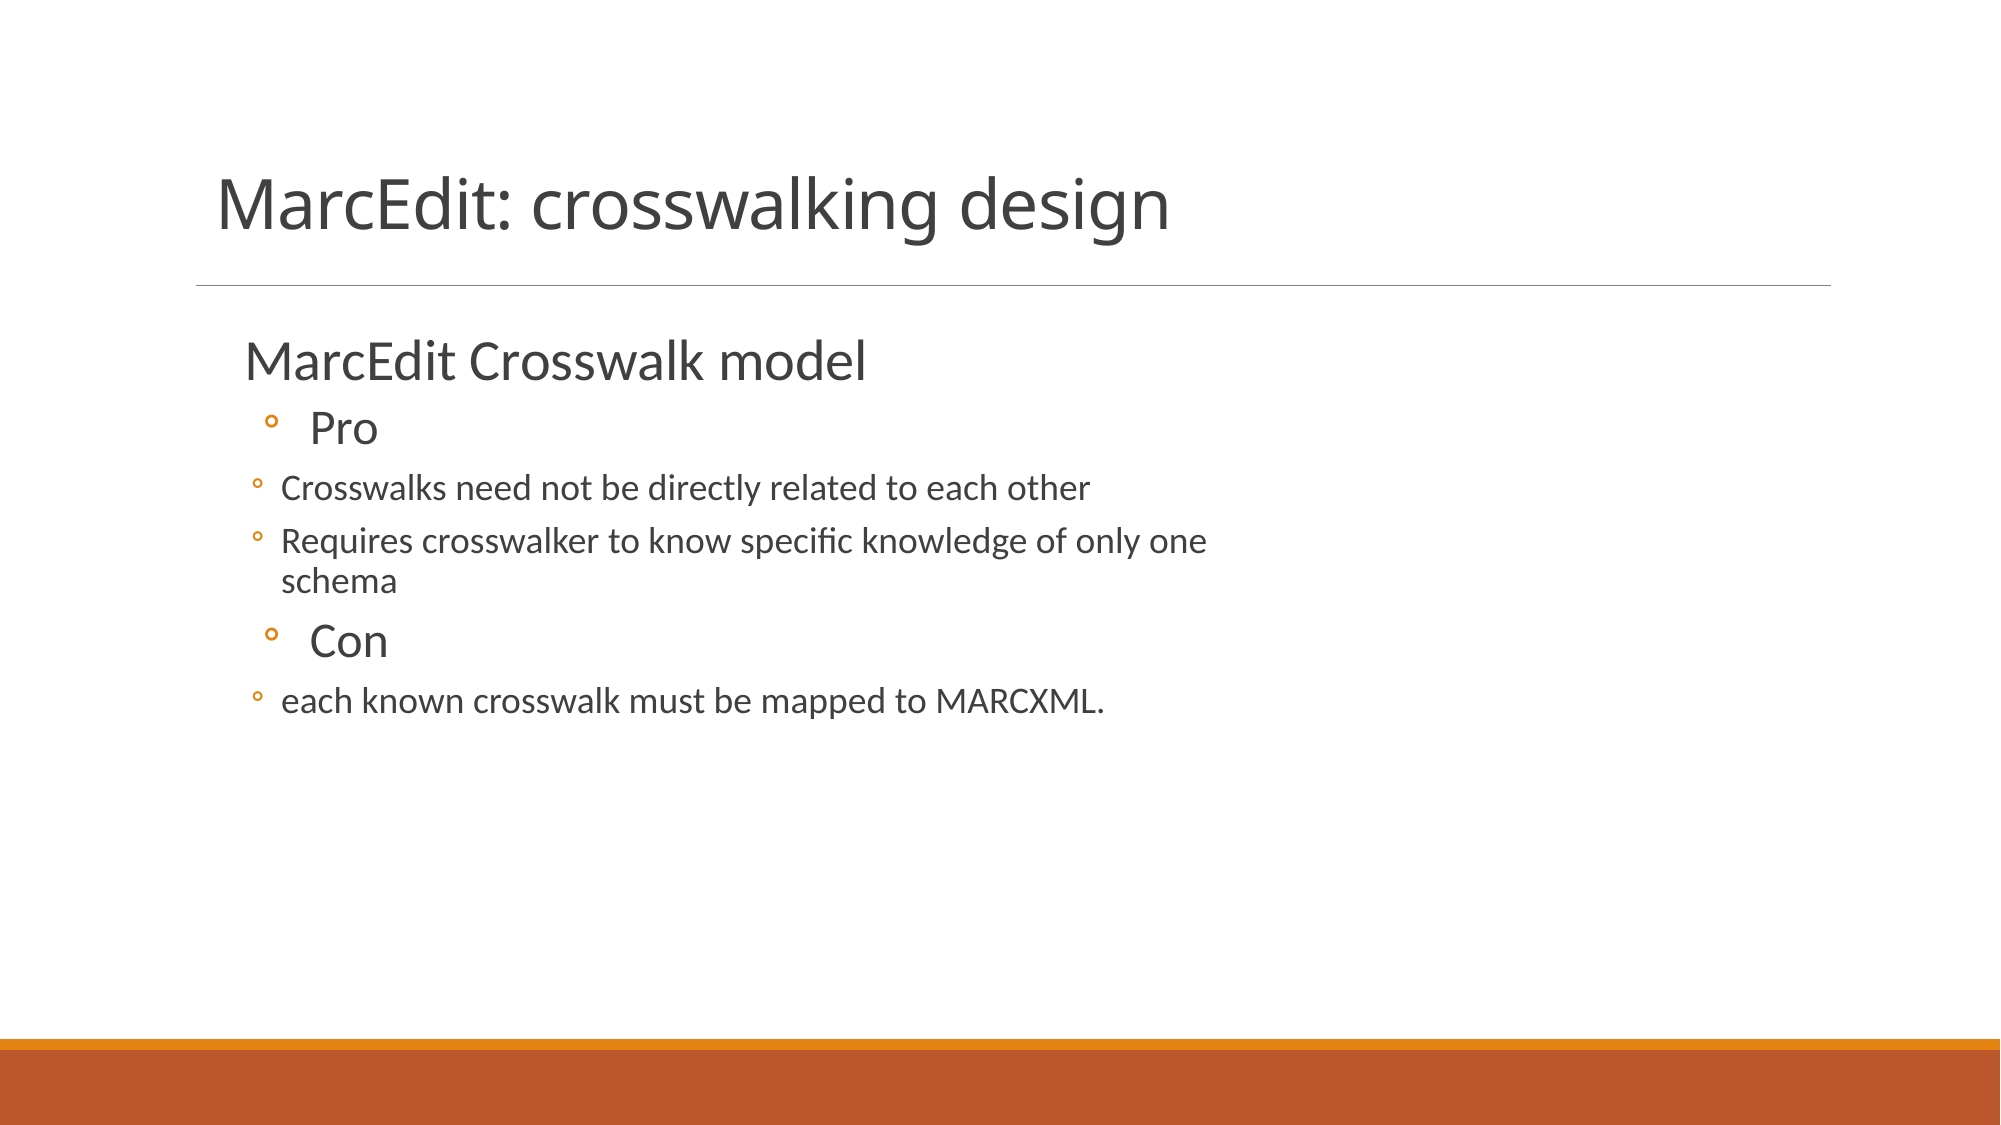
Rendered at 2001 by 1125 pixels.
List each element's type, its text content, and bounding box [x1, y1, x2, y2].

title MarcEdit: crosswalking design [200, 126, 1326, 252]
list MarcEdit Crosswalk model Pro Crosswalks need not be directly related to each other Requires crosswalker to know specific knowledge of only one schema Con each known crosswalk must be mapped to MARCXML. [187, 322, 1313, 779]
